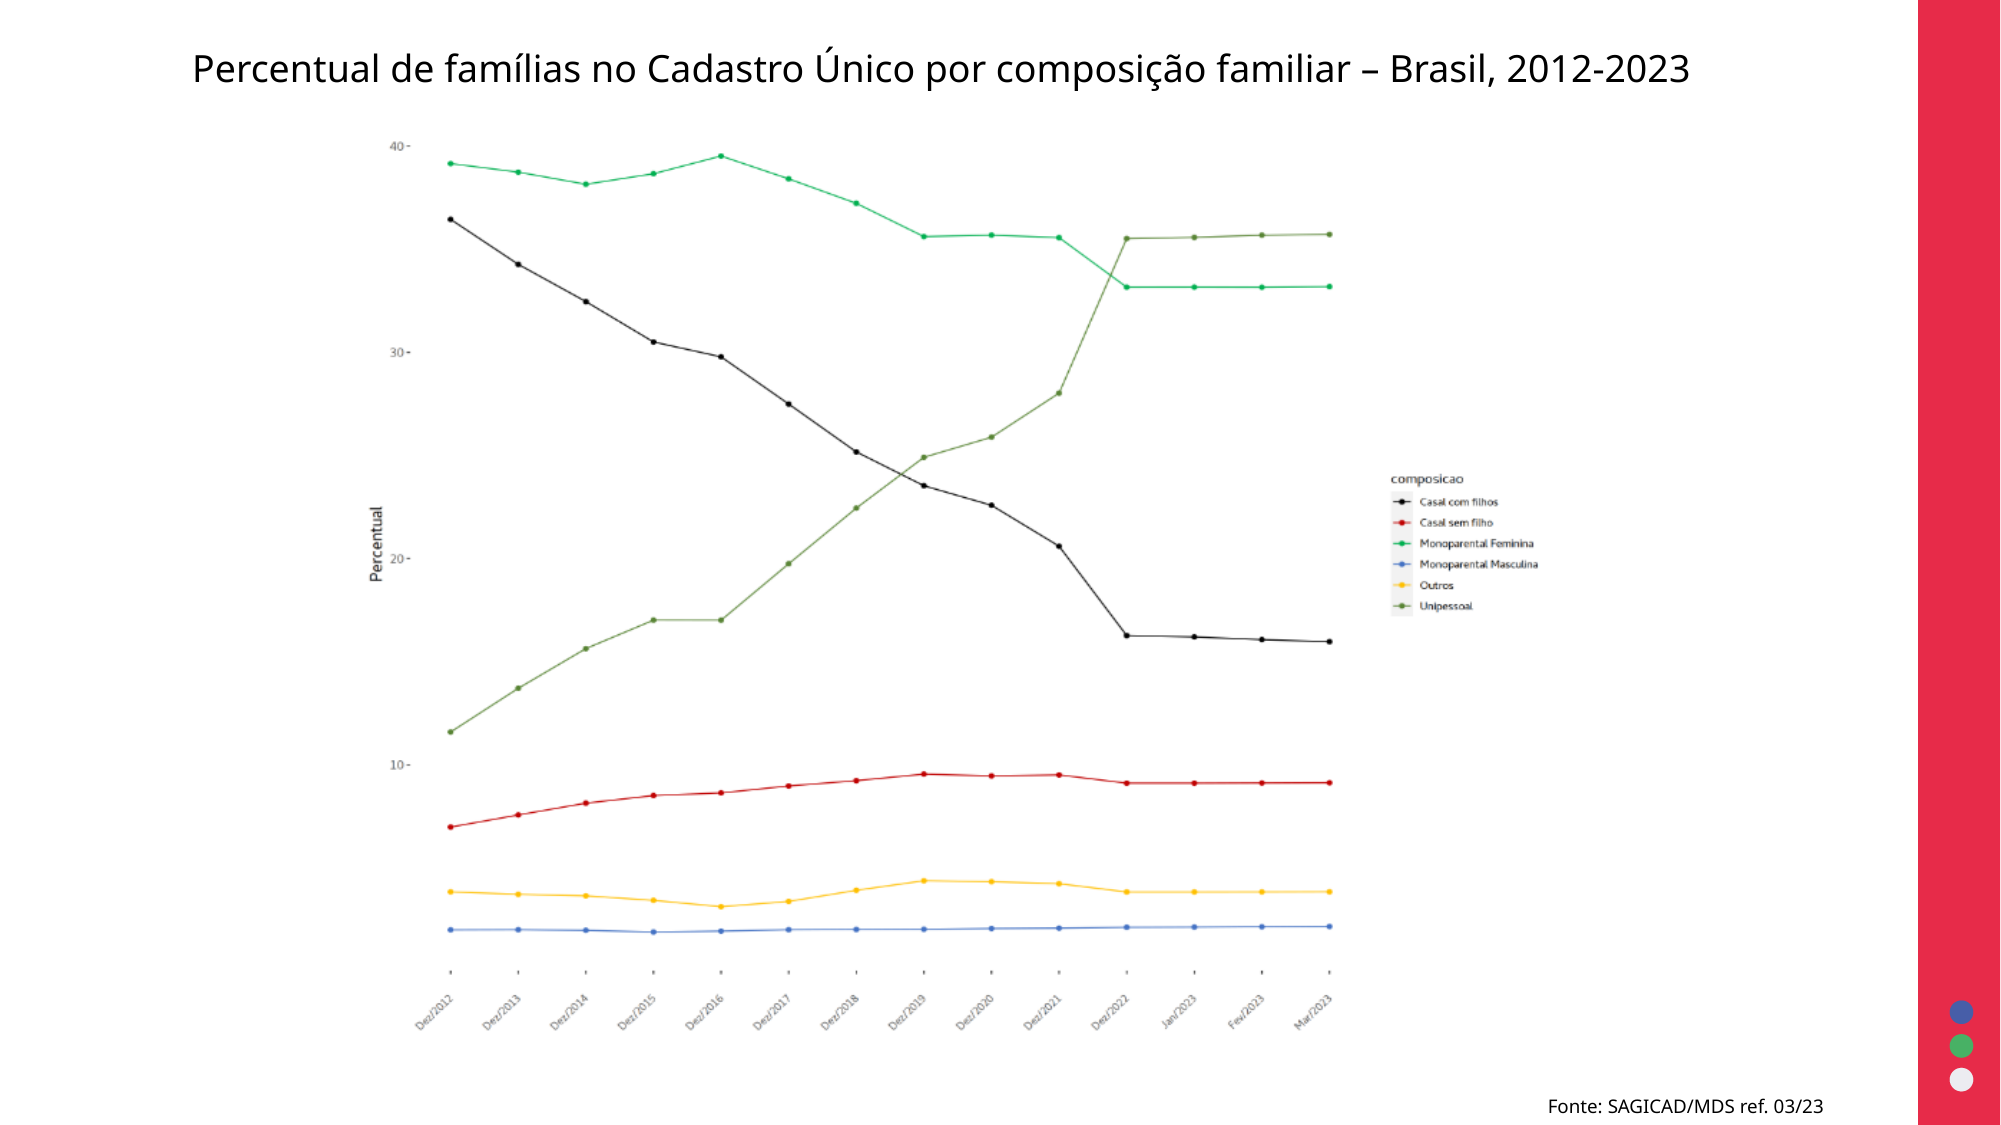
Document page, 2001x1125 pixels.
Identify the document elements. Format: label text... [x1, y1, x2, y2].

text_box Fonte: SAGICAD/MDS ref. 03/23 [1533, 1087, 1861, 1125]
text_box Percentual de famílias no Cadastro Único por composição familiar – Brasil, 2012-2023 [177, 43, 1815, 99]
picture [0, 0, 2001, 1125]
